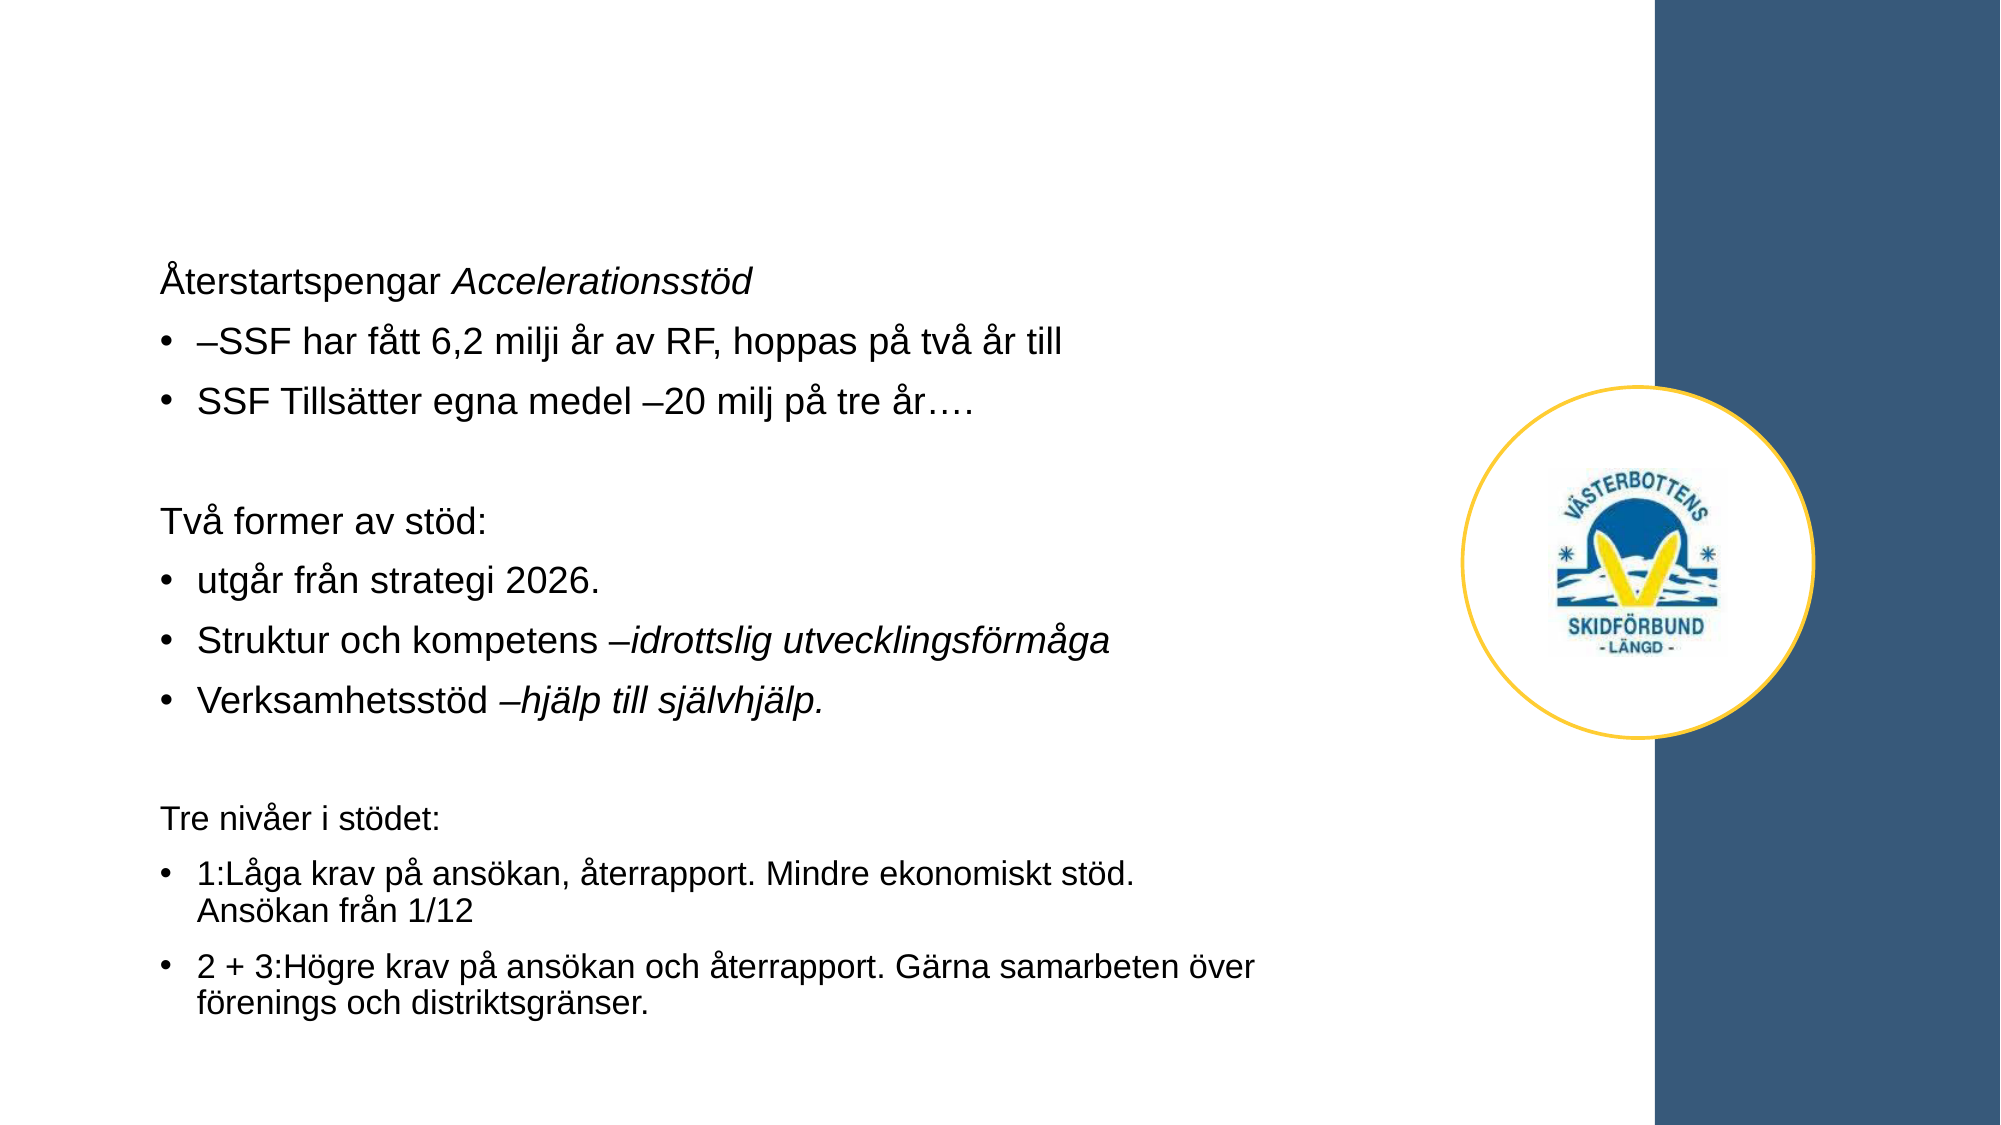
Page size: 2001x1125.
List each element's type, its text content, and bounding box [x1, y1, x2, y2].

list Återstartspengar Accelerationsstöd –SSF har fått 6,2 milji år av RF, hoppas på två år till SSF Tillsätter egna medel –20 milj på tre år…. Två former av stöd: utgår från strategi 2026. Struktur och kompetens –idrottslig utvecklingsförmåga Verksamhetsstöd –hjälp till självhjälp. Tre nivåer i stödet: 1:Låga krav på ansökan, återrapport. Mindre ekonomiskt stöd. Ansökan från 1/12 2 + 3:Högre krav på ansökan och återrapport. Gärna samarbeten över förenings och distriktsgränser. [144, 129, 1277, 1036]
text_box [1654, 0, 2000, 1125]
picture [1548, 468, 1728, 657]
text_box [1461, 385, 1815, 740]
